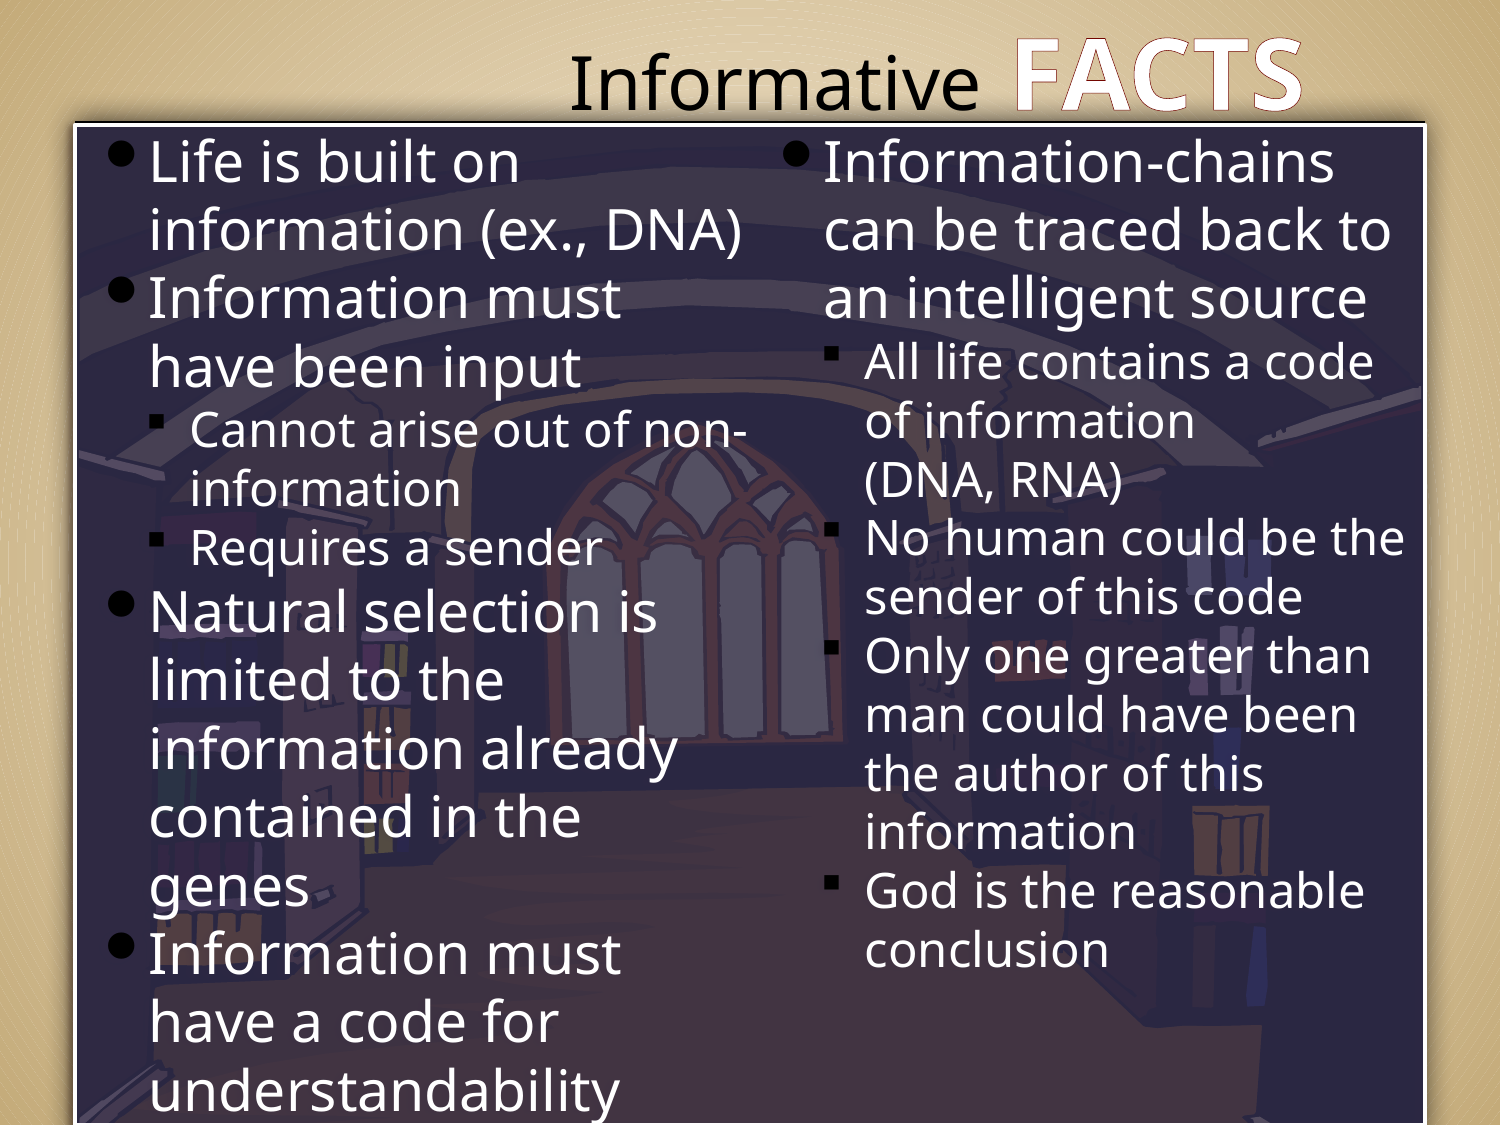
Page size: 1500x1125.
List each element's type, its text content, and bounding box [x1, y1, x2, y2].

picture [74, 120, 1425, 1125]
title Informative FACTS [450, 0, 1425, 120]
